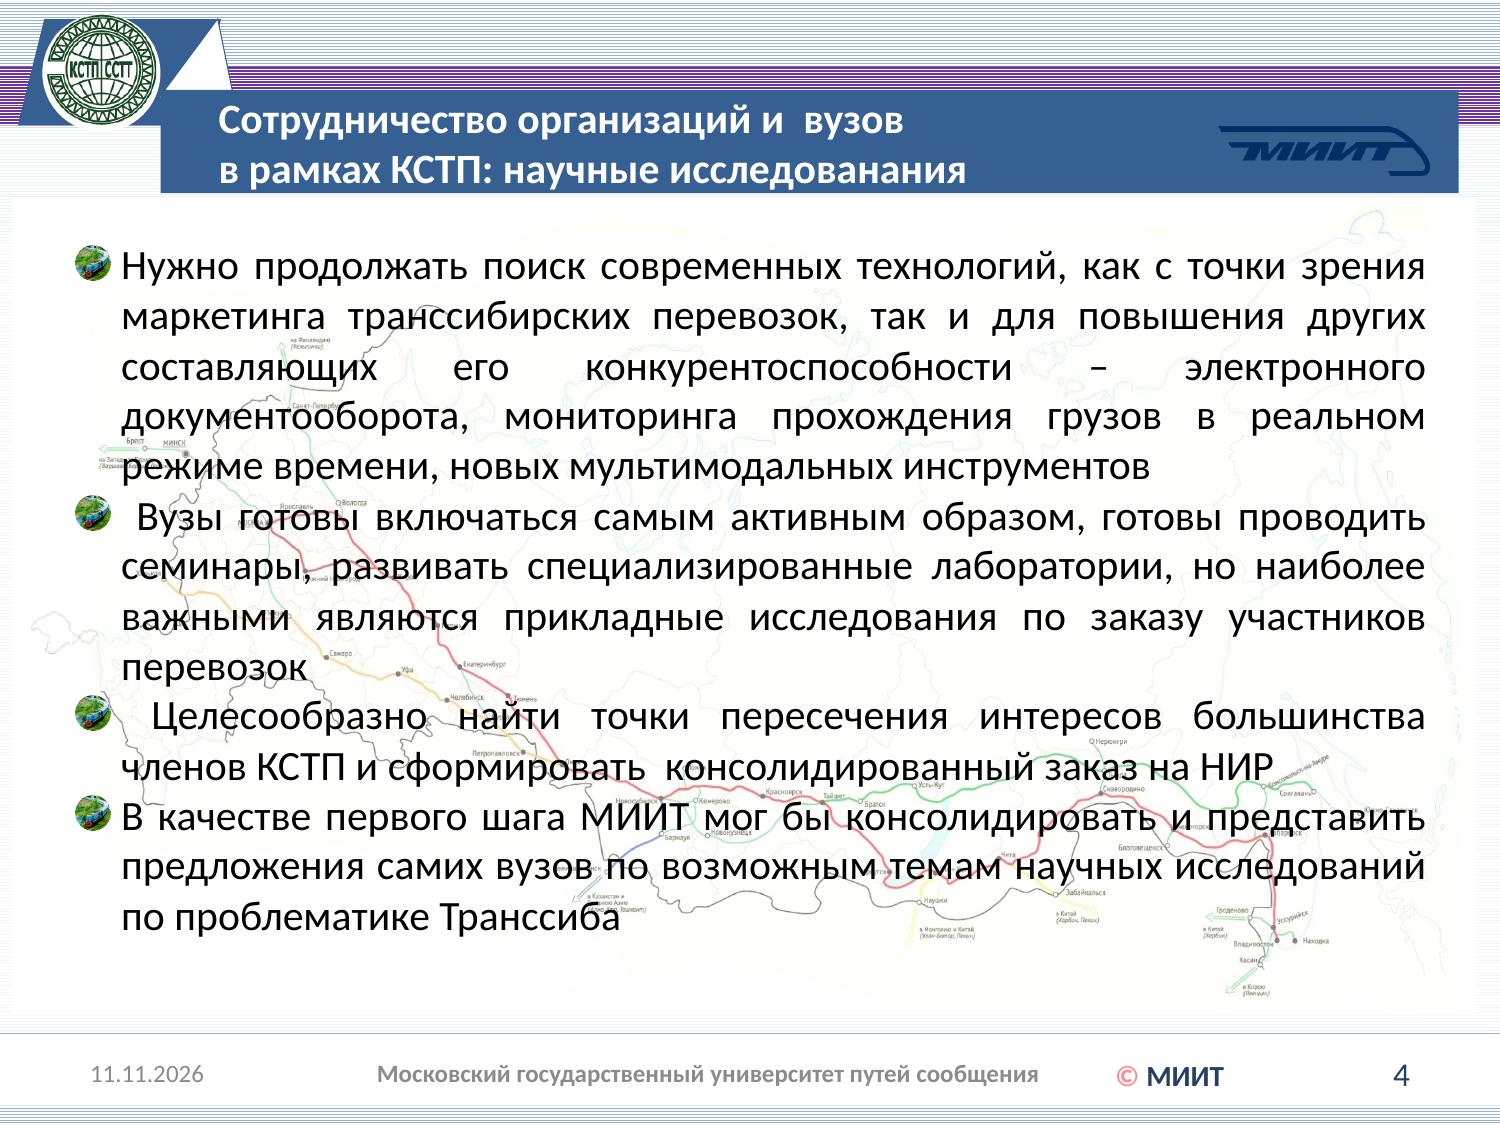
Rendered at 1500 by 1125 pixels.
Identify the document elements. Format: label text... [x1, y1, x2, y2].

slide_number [75, 1042, 336, 1103]
picture [1218, 126, 1430, 177]
picture [11, 198, 1477, 1016]
slide_number © МИИТ 4 [1074, 1042, 1425, 1103]
title Сотрудничество организаций и вузов в рамках КСТП: научные исследованания [160, 89, 1459, 194]
footer Московский государственный университет путей сообщения [336, 1042, 1074, 1103]
text_box [0, 232, 1500, 1033]
picture [23, 13, 180, 127]
